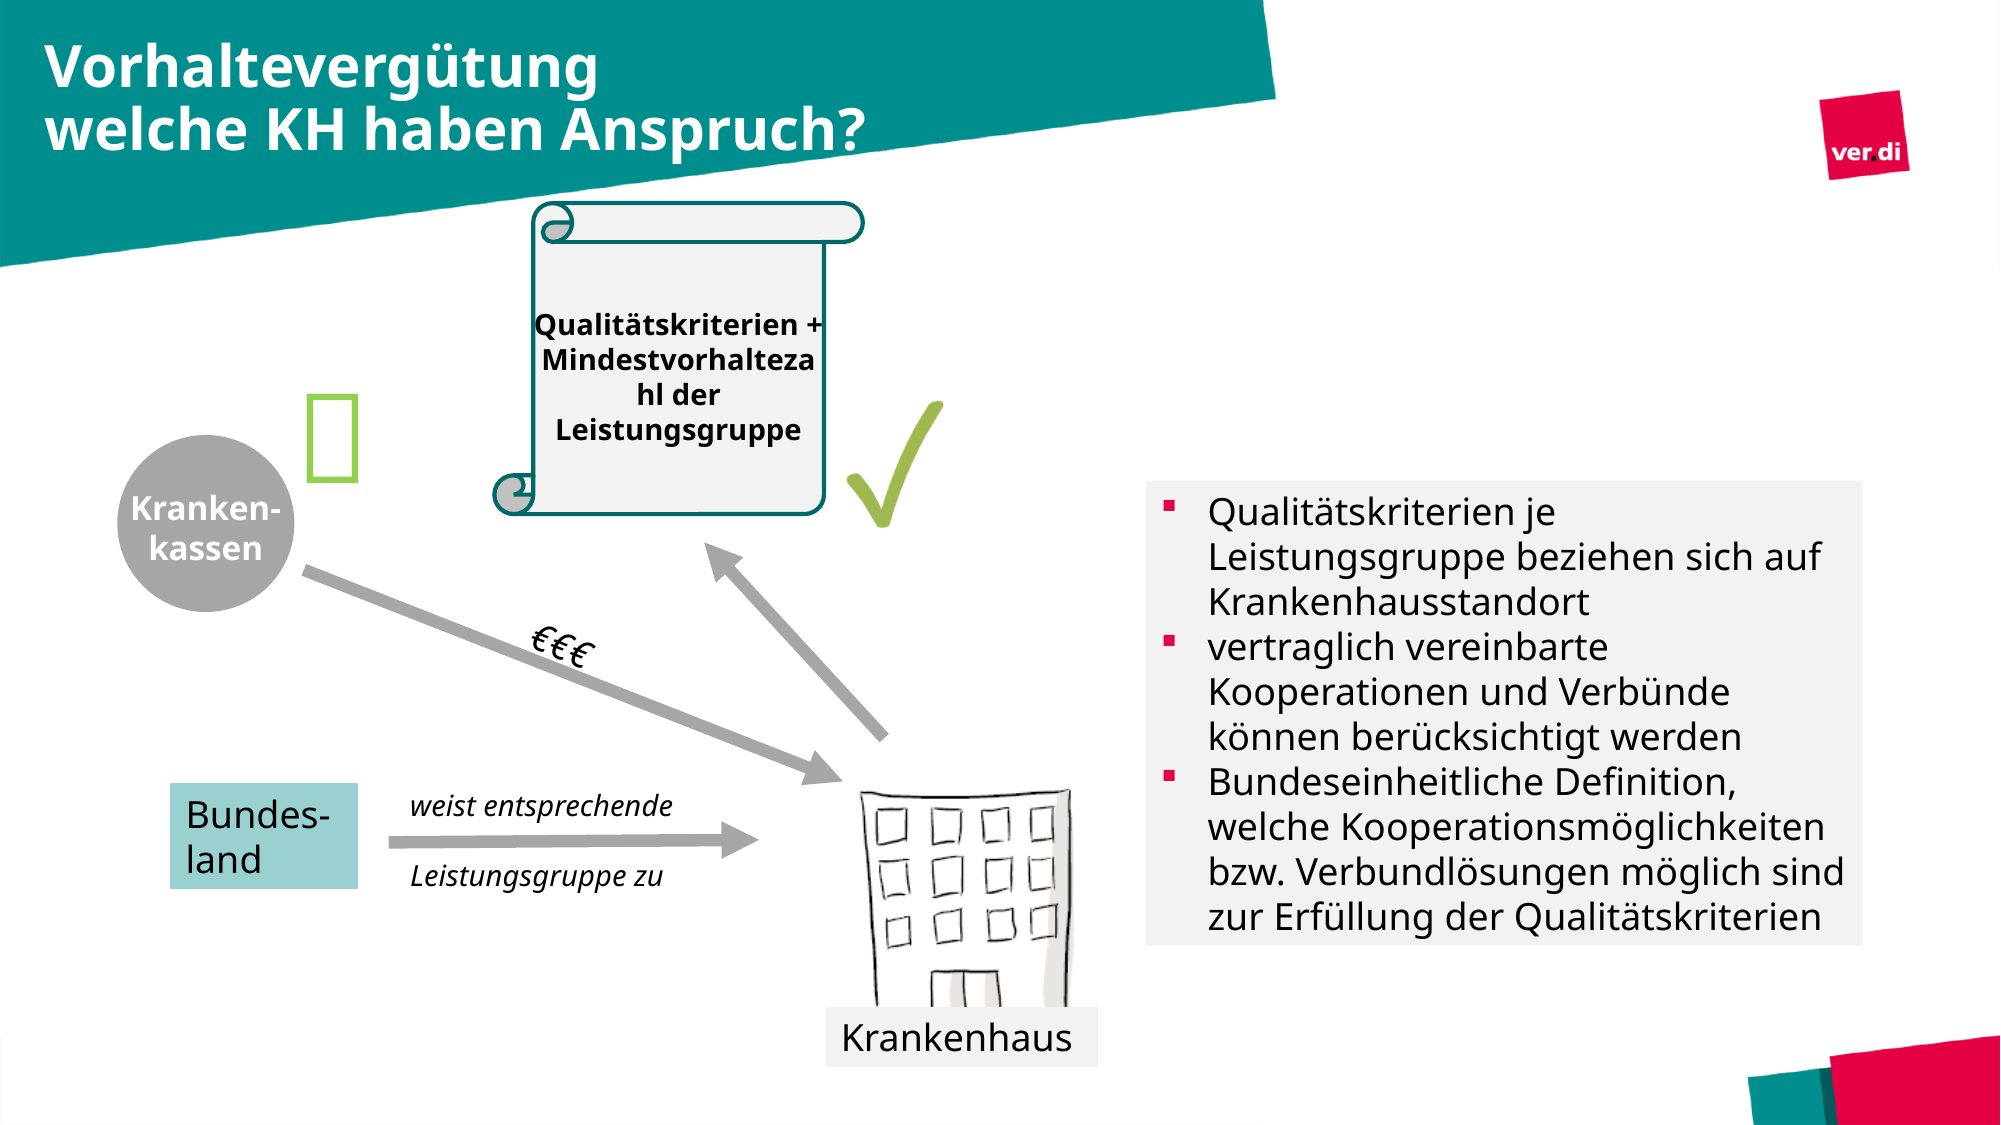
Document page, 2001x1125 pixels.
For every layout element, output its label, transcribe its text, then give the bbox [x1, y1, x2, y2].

text_box [595, 683, 840, 783]
text_box [714, 555, 885, 739]
text_box [126, 432, 285, 479]
text_box  [280, 351, 470, 517]
text_box Krankenhaus [826, 1006, 1098, 1067]
text_box €€€ [507, 599, 616, 690]
text_box Kranken-kassen [94, 479, 318, 575]
text_box Qualitätskriterien je Leistungsgruppe beziehen sich auf Krankenhausstandort vertraglich vereinbarte Kooperationen und Verbünde können berücksichtigt werden Bundeseinheitliche Definition, welche Kooperationsmöglichkeiten bzw. Verbundlösungen möglich sind zur Erfüllung der Qualitätskriterien [1145, 480, 1863, 946]
text_box Bundes-land [170, 783, 358, 889]
text_box [303, 569, 509, 652]
text_box weist entsprechende Leistungsgruppe zu [395, 779, 805, 900]
picture [0, 0, 2000, 1125]
title Vorhaltevergütung welche KH haben Anspruch? [29, 29, 1169, 259]
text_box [494, 202, 973, 547]
text_box [131, 575, 281, 615]
